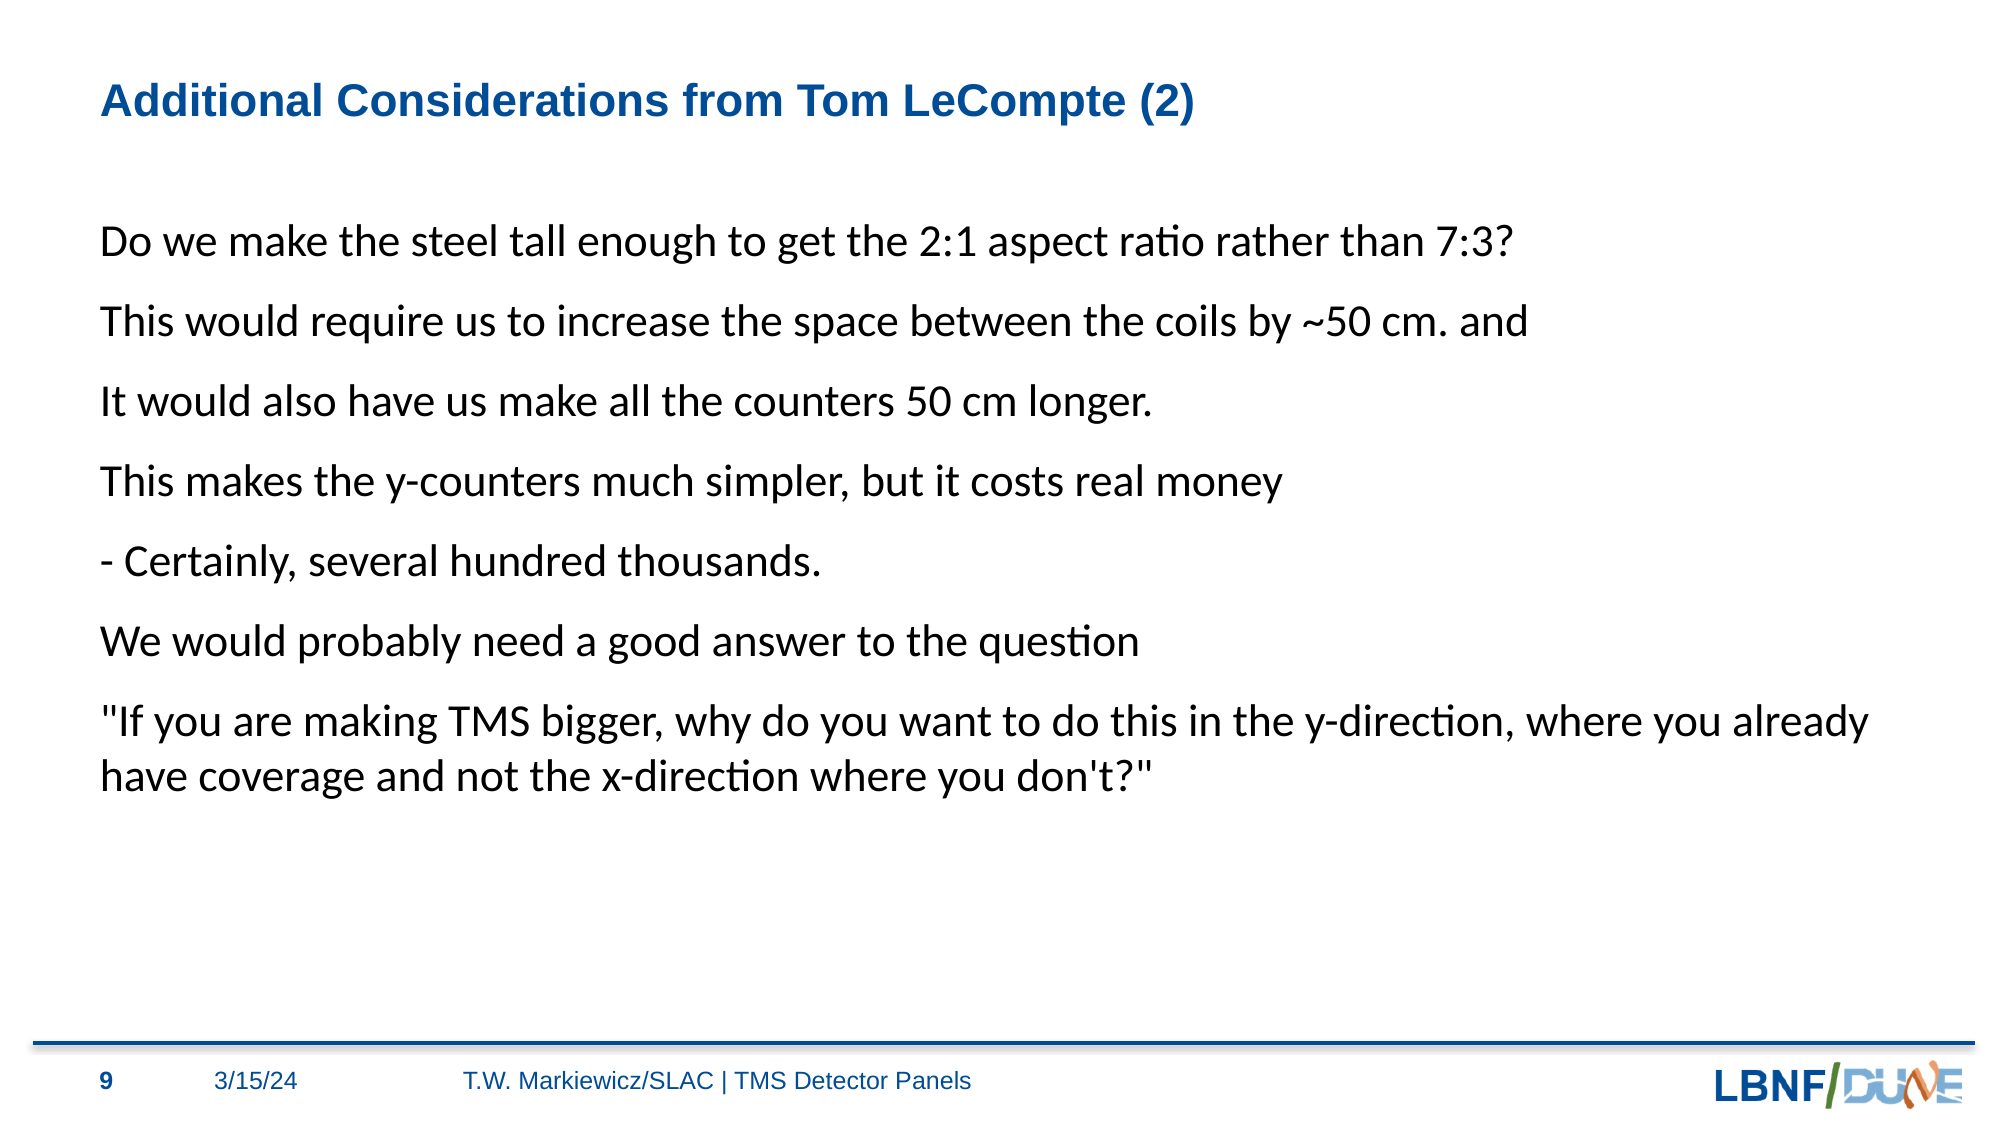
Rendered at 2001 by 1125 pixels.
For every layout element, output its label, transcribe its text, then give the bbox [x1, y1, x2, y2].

footer T.W. Markiewicz/SLAC | TMS Detector Panels [462, 1064, 1692, 1096]
list Do we make the steel tall enough to get the 2:1 aspect ratio rather than 7:3? This would require us to increase the space between the coils by ~50 cm. and It would also have us make all the counters 50 cm longer. This makes the y-counters much simpler, but it costs real money - Certainly, several hundred thousands. We would probably need a good answer to the question "If you are making TMS bigger, why do you want to do this in the y-direction, where you already have coverage and not the x-direction where you don't?" [99, 203, 1914, 999]
title Additional Considerations from Tom LeCompte (2) [99, 70, 1914, 165]
picture [1712, 1058, 1962, 1110]
slide_number 9 [99, 1064, 215, 1096]
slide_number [215, 1064, 462, 1096]
